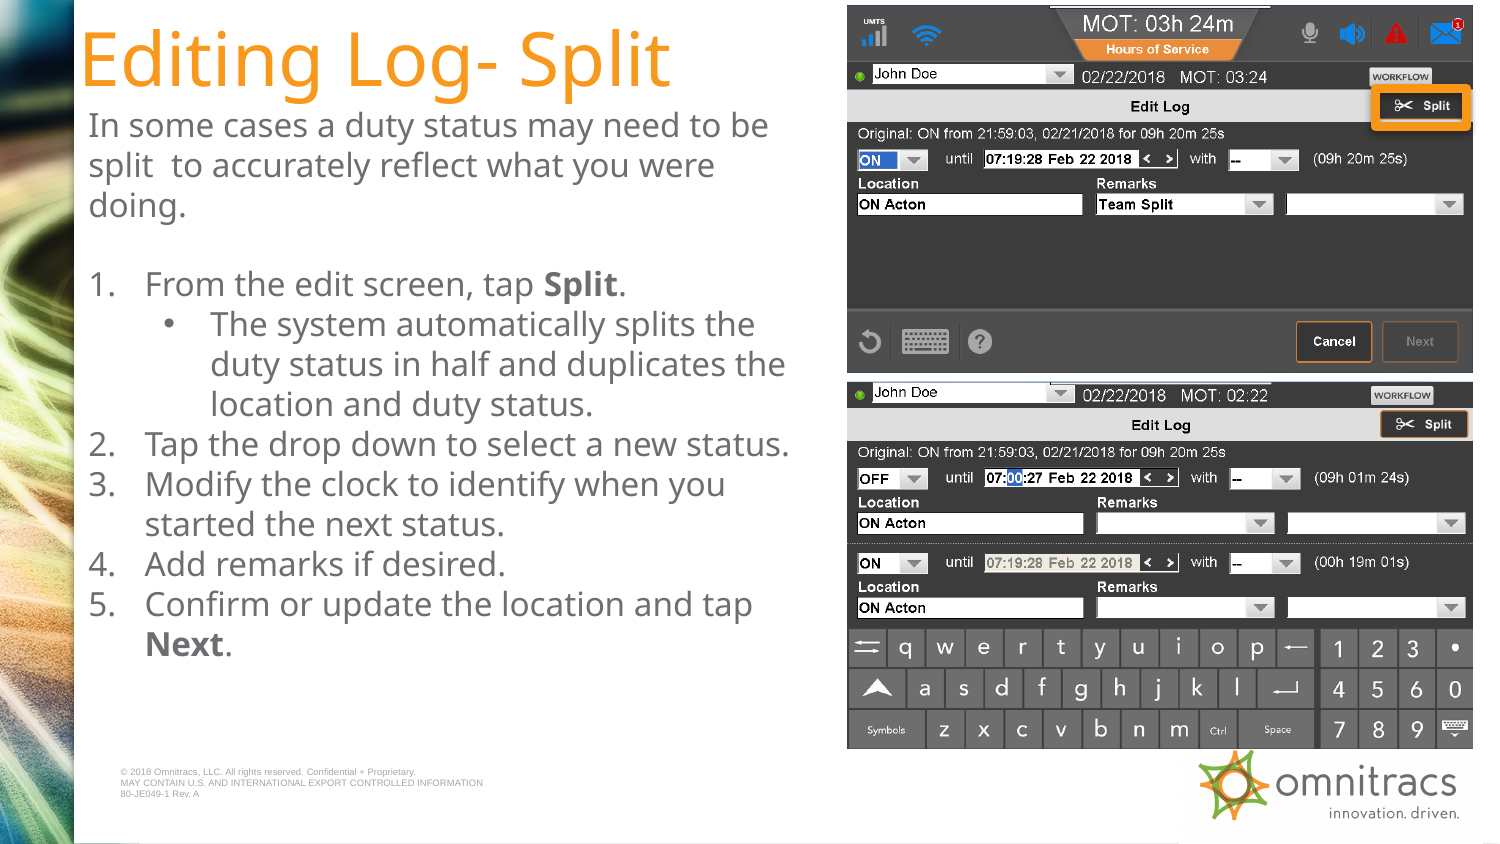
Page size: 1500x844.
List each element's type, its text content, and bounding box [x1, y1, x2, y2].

text_box In some cases a duty status may need to be split to accurately reflect what you were doing. From the edit screen, tap Split. The system automatically splits the duty status in half and duplicates the location and duty status. Tap the drop down to select a new status. Modify the clock to identify when you started the next status. Add remarks if desired. Confirm or update the location and tap Next. [73, 96, 833, 716]
picture [847, 380, 1483, 844]
picture [847, 5, 1473, 374]
text_box Editing Log- Split [64, 4, 848, 146]
picture [0, 0, 74, 844]
